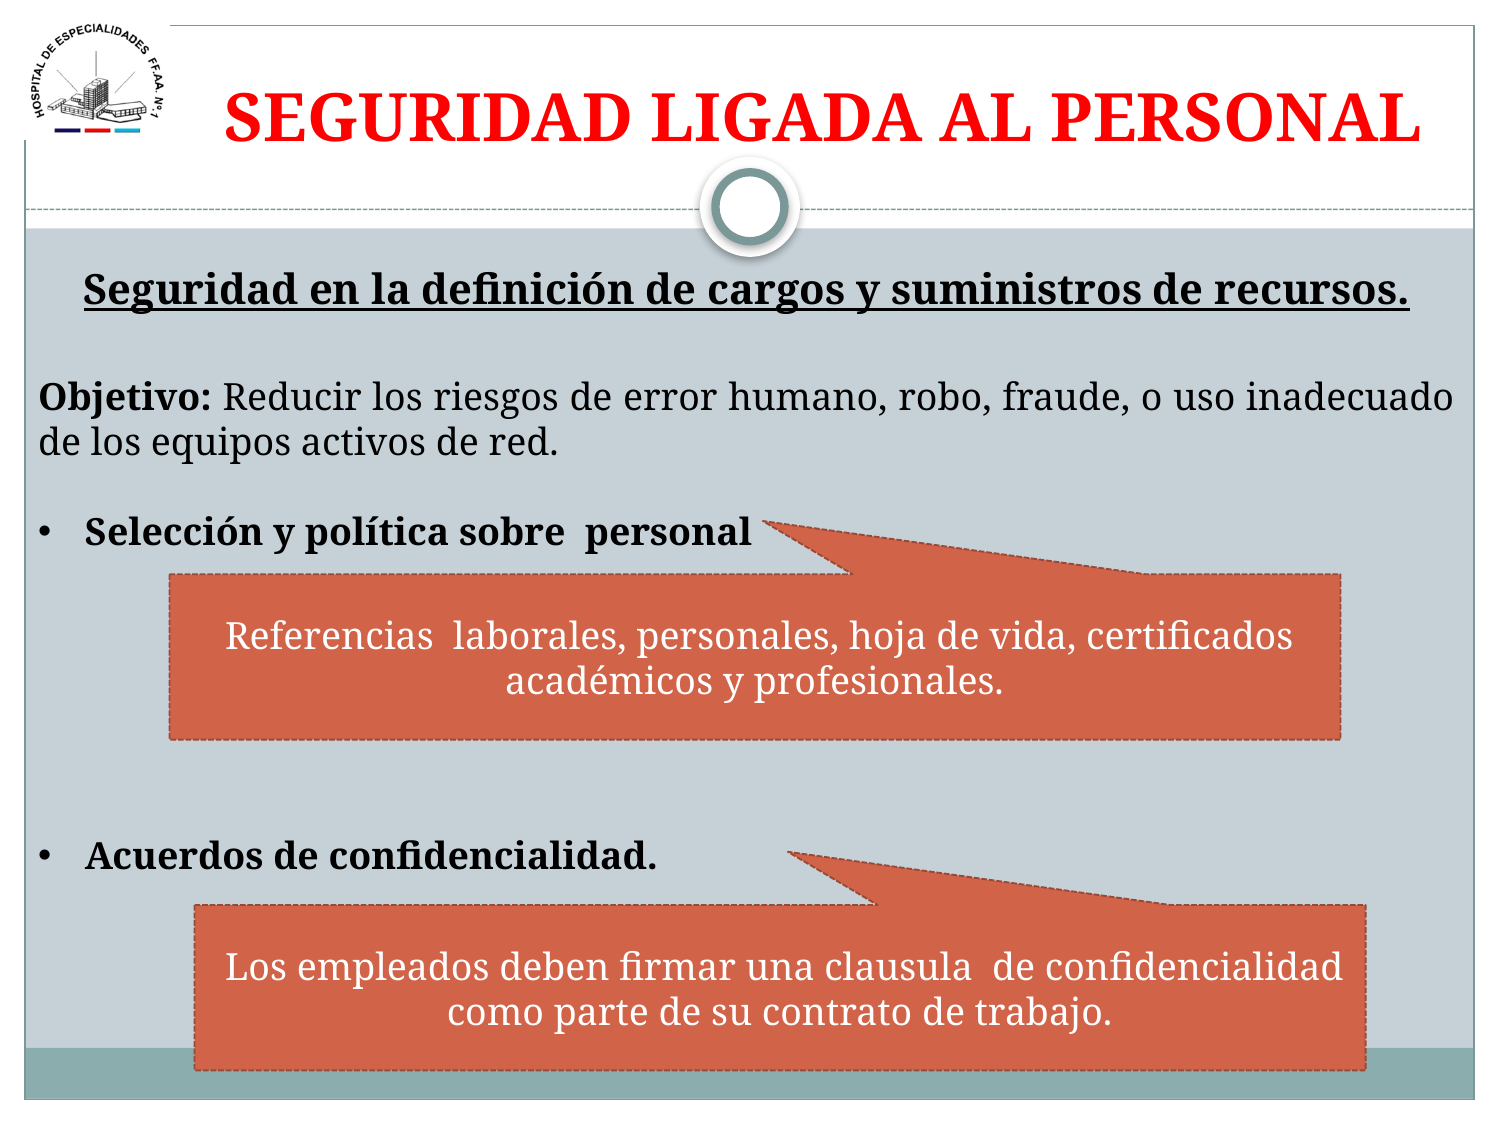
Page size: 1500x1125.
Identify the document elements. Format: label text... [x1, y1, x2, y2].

title SEGURIDAD LIGADA AL PERSONAL [165, 37, 1483, 162]
picture [23, 18, 170, 140]
text_box Seguridad en la definición de cargos y suministros de recursos. Objetivo: Reducir los riesgos de error humano, robo, fraude, o uso inadecuado de los equipos activos de red. Selección y política sobre personal Acuerdos de confidencialidad. [23, 255, 1471, 1125]
text_box Los empleados deben firmar una clausula de confidencialidad como parte de su contrato de trabajo. [193, 850, 1367, 1072]
text_box Referencias laborales, personales, hoja de vida, certificados académicos y profesionales. [168, 520, 1342, 741]
